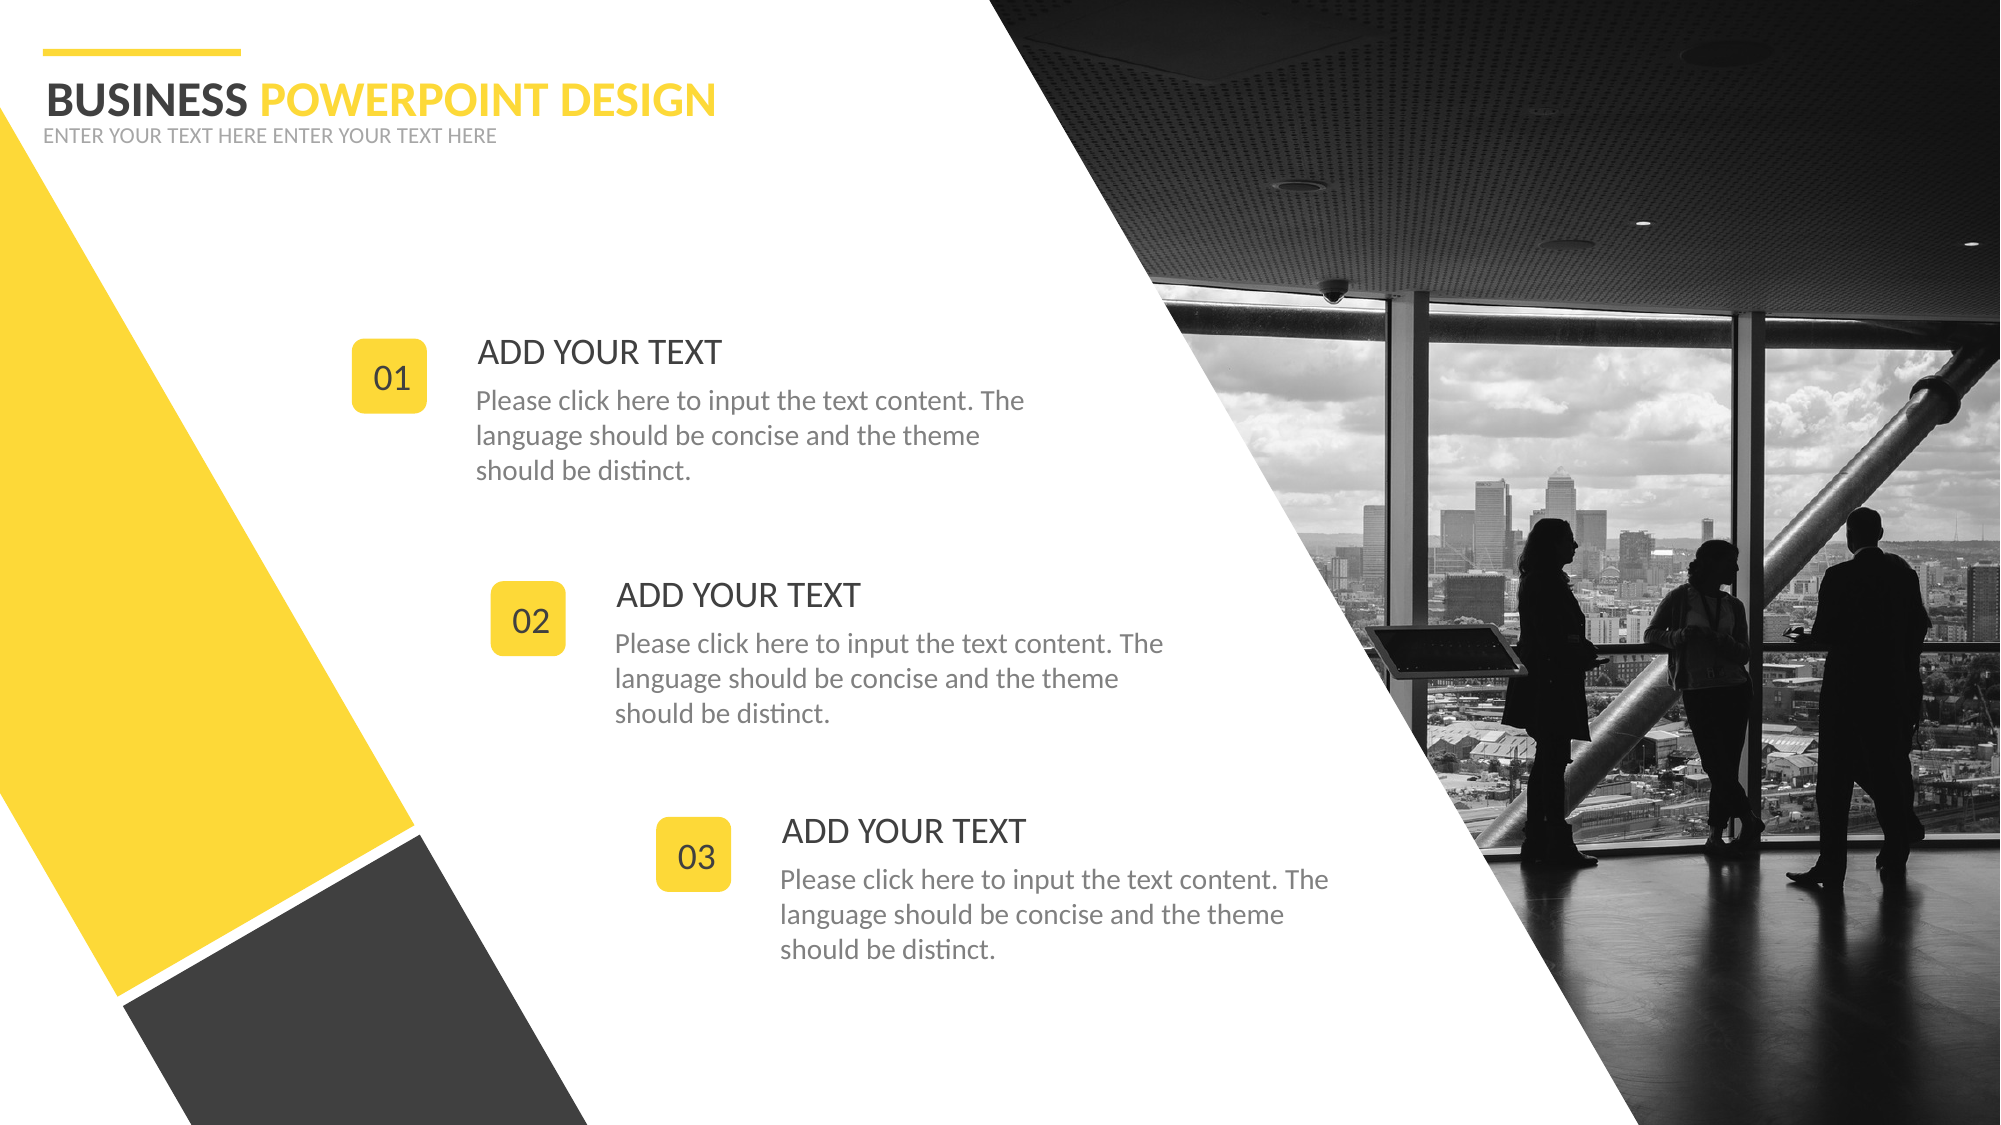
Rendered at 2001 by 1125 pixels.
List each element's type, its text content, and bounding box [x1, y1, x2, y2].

text_box ADD YOUR TEXT [601, 562, 877, 622]
text_box [121, 833, 589, 1125]
text_box Please click here to input the text content. The language should be concise and the theme should be distinct. [599, 616, 989, 737]
text_box Please click here to input the text content. The language should be concise and the theme should be distinct. [461, 373, 989, 494]
text_box 01 [358, 345, 427, 406]
text_box BUSINESS POWERPOINT DESIGN [31, 59, 733, 135]
text_box ADD YOUR TEXT [462, 319, 738, 379]
text_box Please click here to input the text content. The language should be concise and the theme should be distinct. [765, 852, 989, 973]
text_box ADD YOUR TEXT [767, 798, 989, 859]
text_box 03 [663, 824, 731, 885]
text_box 02 [497, 588, 566, 649]
text_box [350, 337, 428, 415]
text_box [489, 580, 567, 658]
picture [989, 0, 2000, 1125]
text_box [655, 815, 733, 893]
text_box [0, 105, 416, 999]
text_box ENTER YOUR TEXT HERE ENTER YOUR TEXT HERE [28, 113, 574, 156]
